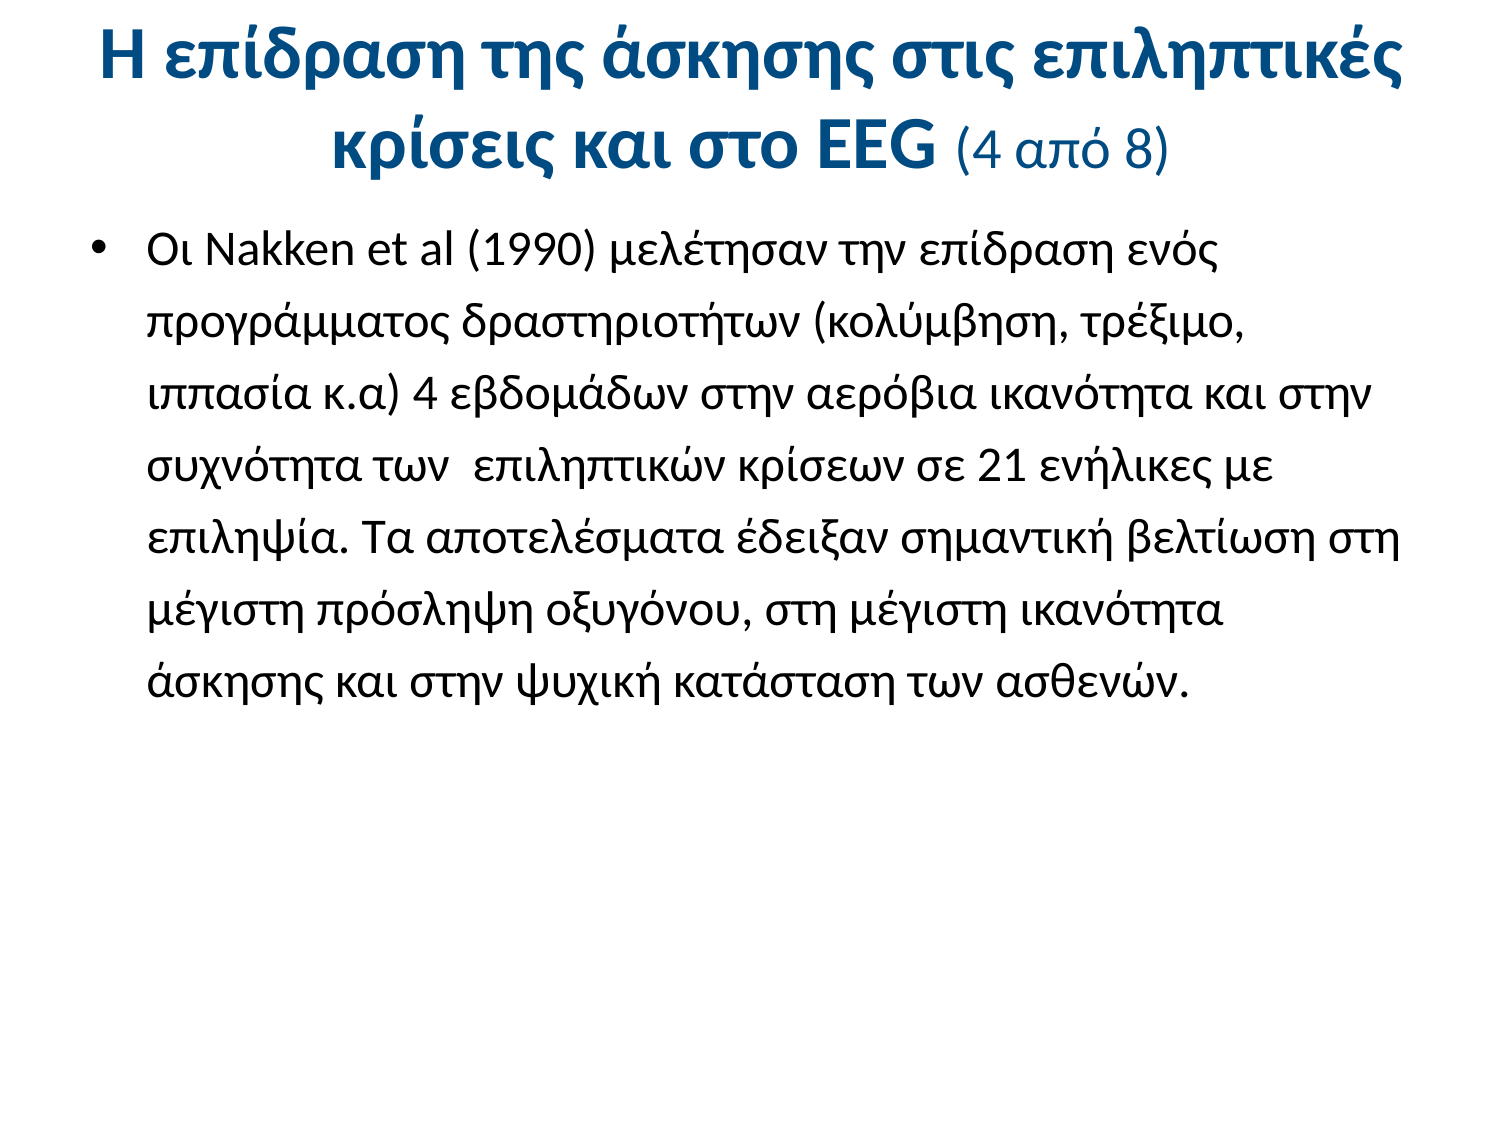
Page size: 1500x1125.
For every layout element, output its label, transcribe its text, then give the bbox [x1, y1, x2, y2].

list Oι Nakken et al (1990) μελέτησαν την επίδραση ενός προγράμματος δραστηριοτήτων (κολύμβηση, τρέξιμο, ιππασία κ.α) 4 εβδομάδων στην αερόβια ικανότητα και στην συχνότητα των επιληπτικών κρίσεων σε 21 ενήλικες με επιληψία. Τα αποτελέσματα έδειξαν σημαντική βελτίωση στη μέγιστη πρόσληψη οξυγόνου, στη μέγιστη ικανότητα άσκησης και στην ψυχική κατάσταση των ασθενών. [75, 196, 1425, 1024]
title Η επίδραση της άσκησης στις επιληπτικές κρίσεις και στο ΕΕG (4 από 8) [76, 19, 1427, 169]
